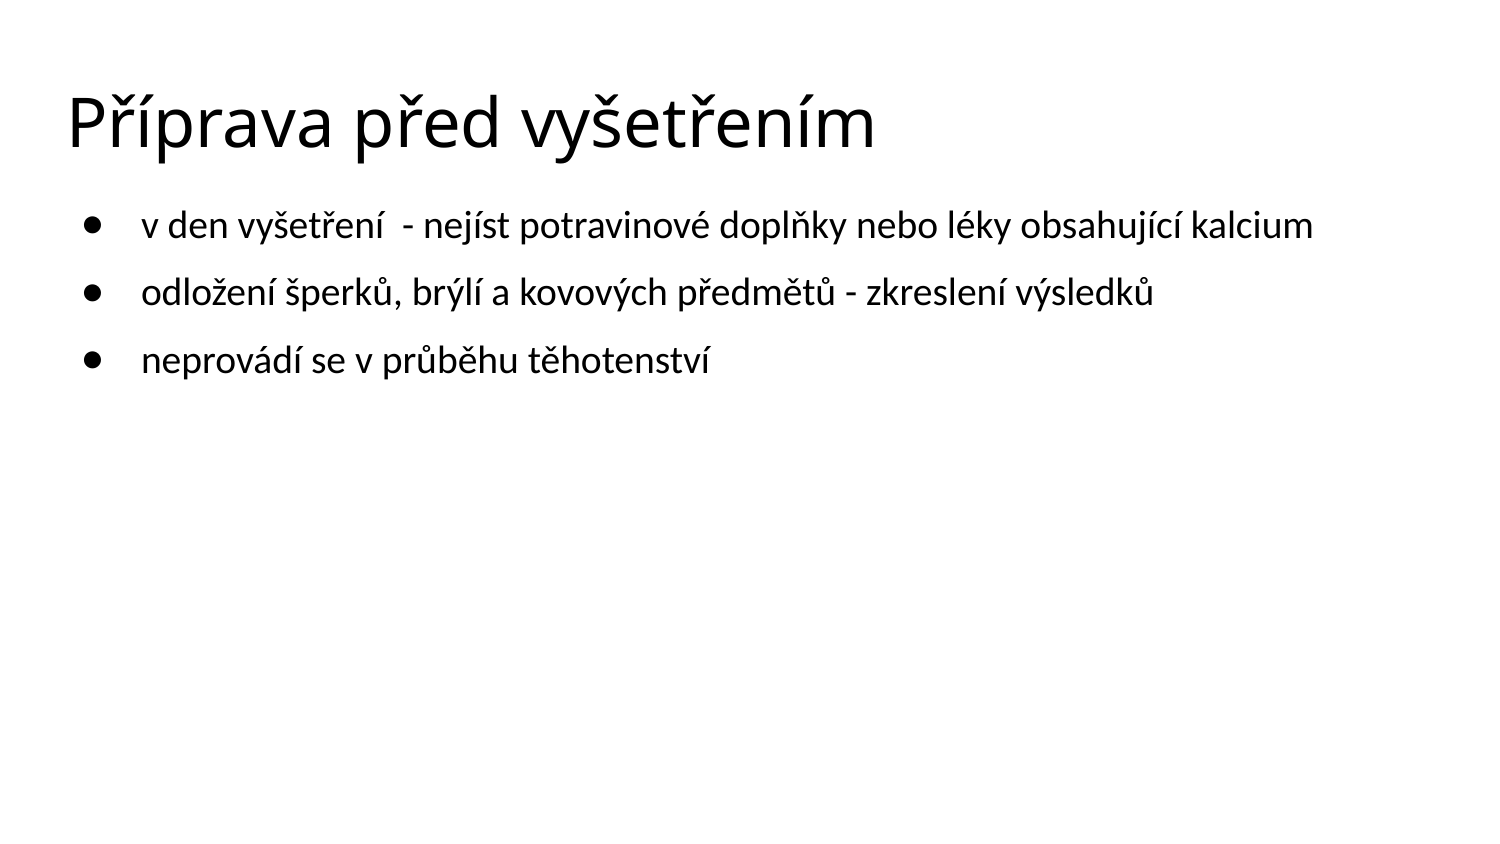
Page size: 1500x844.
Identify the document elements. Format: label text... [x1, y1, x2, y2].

title Příprava před vyšetřením [51, 72, 1449, 167]
list v den vyšetření - nejíst potravinové doplňky nebo léky obsahující kalcium odložení šperků, brýlí a kovových předmětů - zkreslení výsledků neprovádí se v průběhu těhotenství [51, 189, 1449, 813]
